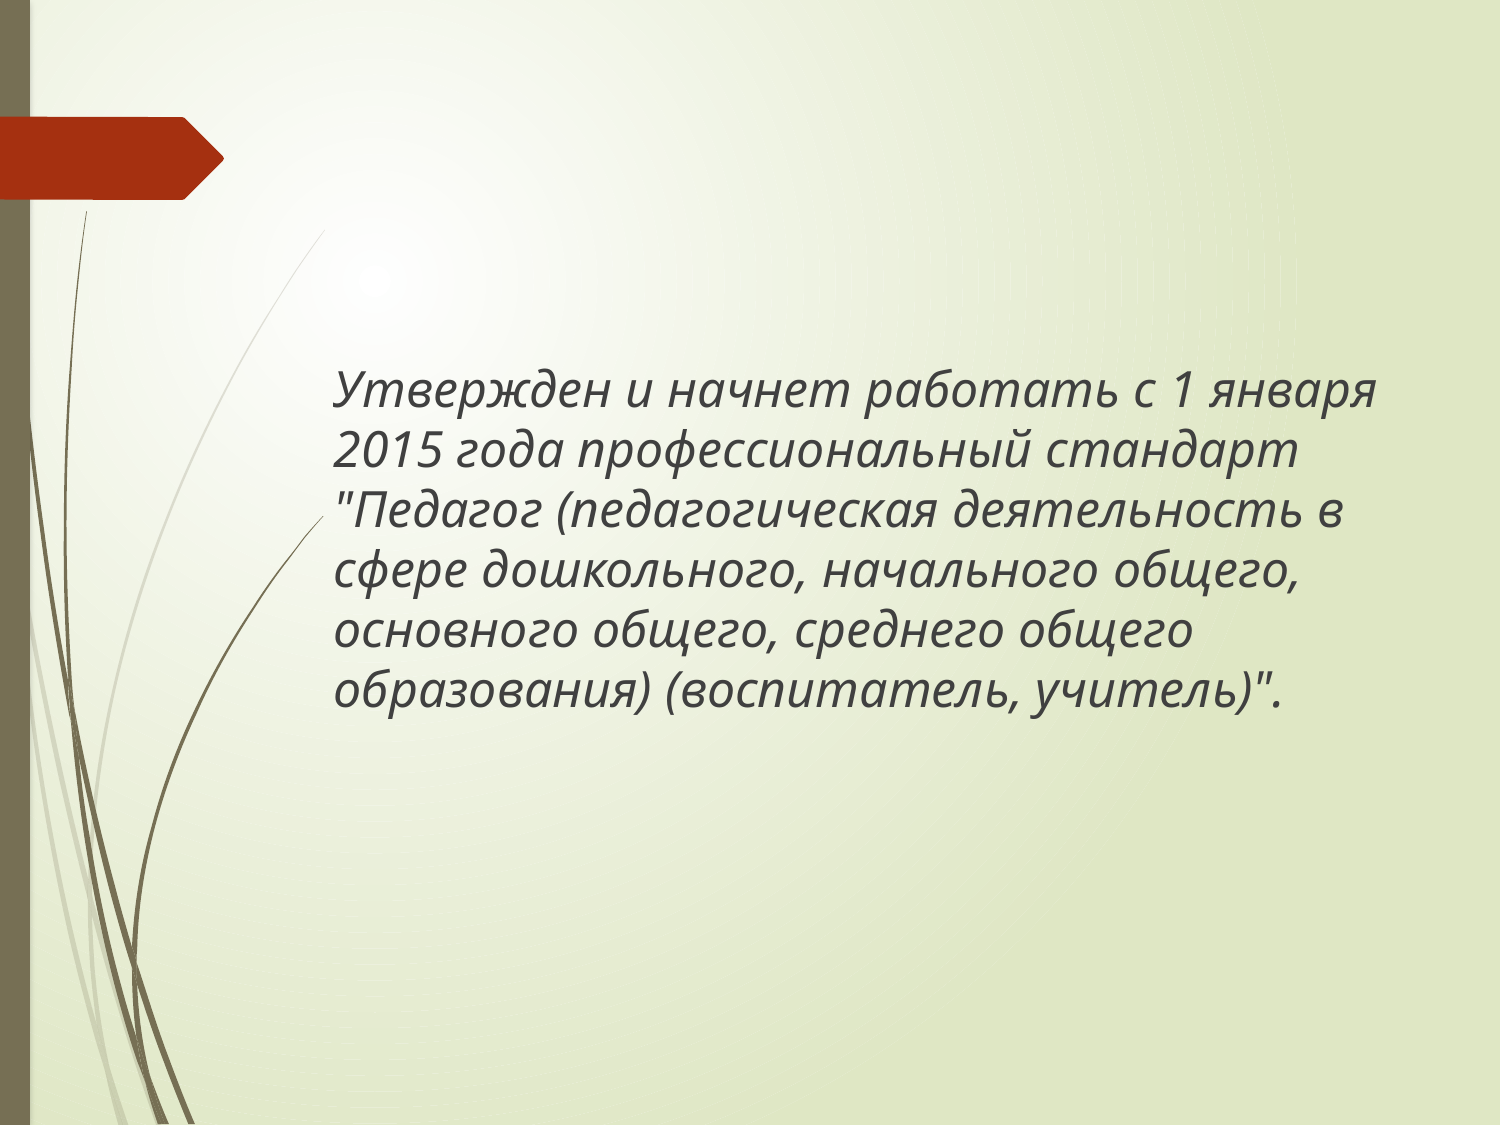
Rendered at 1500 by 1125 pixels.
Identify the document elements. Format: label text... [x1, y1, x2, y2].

list Утвержден и начнет работать с 1 января 2015 года профессиональный стандарт "Педагог (педагогическая деятельность в сфере дошкольного, начального общего, основного общего, среднего общего образования) (воспитатель, учитель)". [318, 350, 1400, 970]
